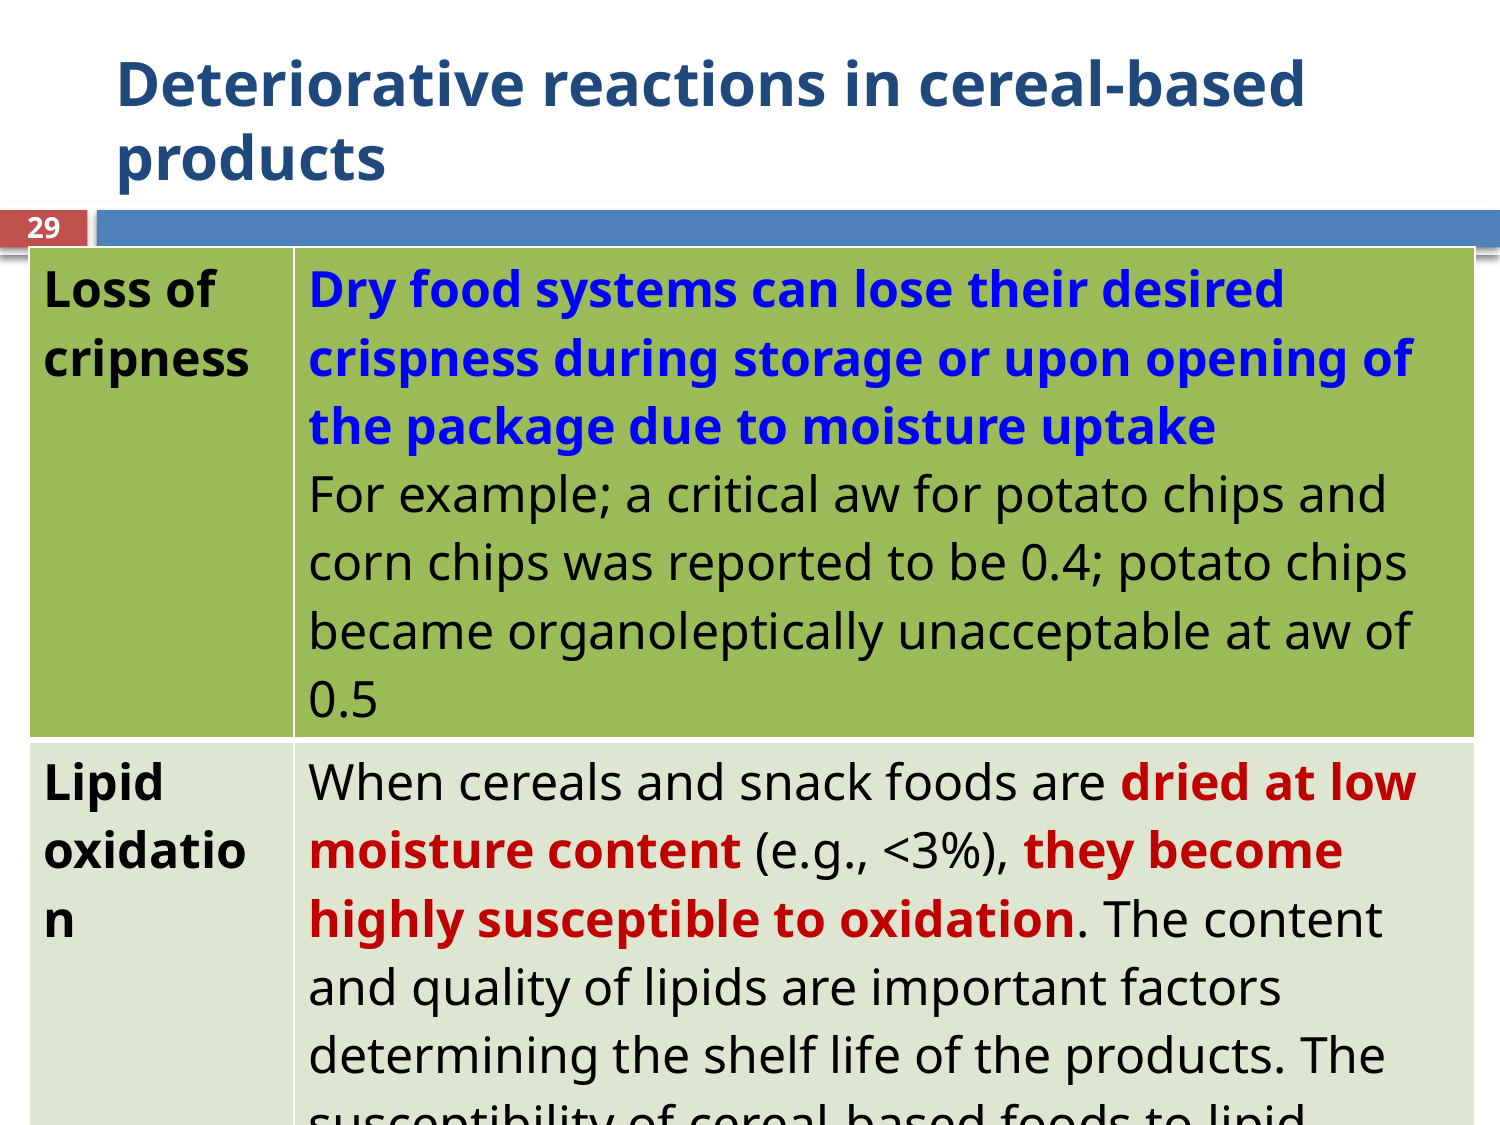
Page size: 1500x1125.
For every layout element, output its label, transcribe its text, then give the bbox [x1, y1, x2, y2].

slide_number 29 [0, 208, 88, 249]
table_header Dry food systems can lose their desired crispness during storage or upon opening of the package due to moisture uptake For example; a critical aw for potato chips and corn chips was reported to be 0.4; potato chips became organoleptically unacceptable at aw of 0.5 [295, 248, 1474, 737]
table_cell When cereals and snack foods are dried at low moisture content (e.g., <3%), they become highly susceptible to oxidation. The content and quality of lipids are important factors determining the shelf life of the products. The susceptibility of cereal-based foods to lipid oxidation is associated with the concentration and type of fat used and the number of unsaturated bonds in the fatty acids [295, 743, 1474, 1125]
title Deteriorative reactions in cereal-based products [100, 37, 1438, 200]
table_header Loss of cripness [30, 248, 293, 737]
table_cell Lipid oxidation [30, 743, 293, 1125]
